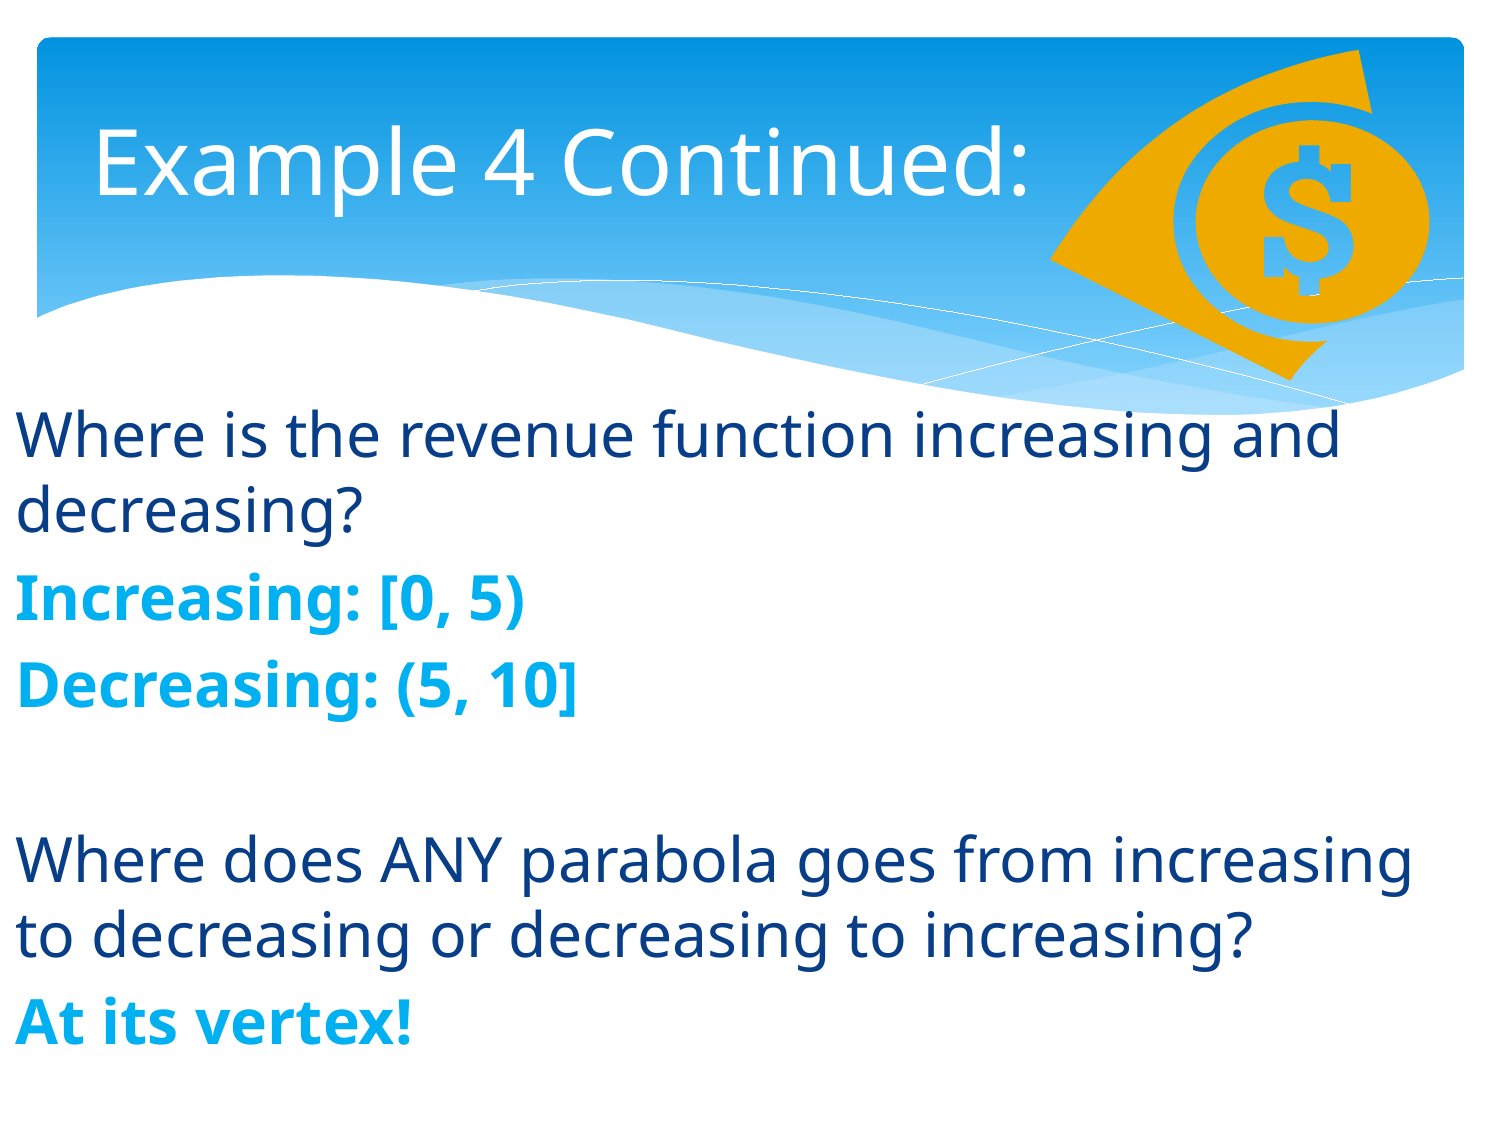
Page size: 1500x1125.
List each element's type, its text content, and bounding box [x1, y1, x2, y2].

title Example 4 Continued: [0, 55, 1043, 261]
picture [1049, 51, 1430, 381]
list Where is the revenue function increasing and decreasing? Increasing: [0, 5) Decreasing: (5, 10] Where does ANY parabola goes from increasing to decreasing or decreasing to increasing? At its vertex! [0, 387, 1500, 1055]
